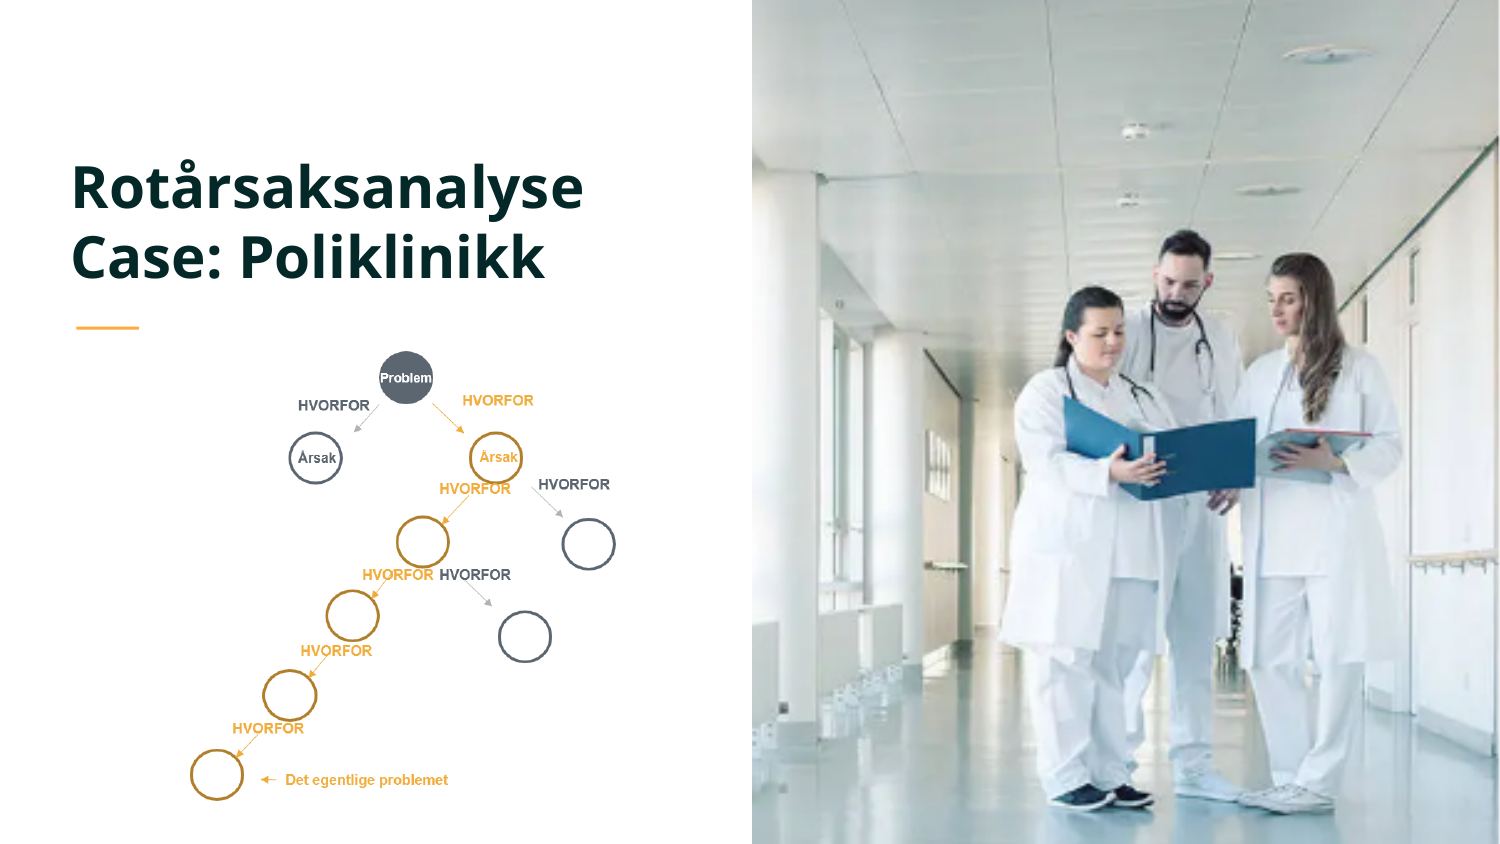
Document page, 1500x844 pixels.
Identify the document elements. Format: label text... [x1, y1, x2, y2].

title Rotårsaksanalyse Case: Poliklinikk [55, 50, 701, 306]
picture [154, 326, 646, 807]
picture [750, 0, 1500, 844]
